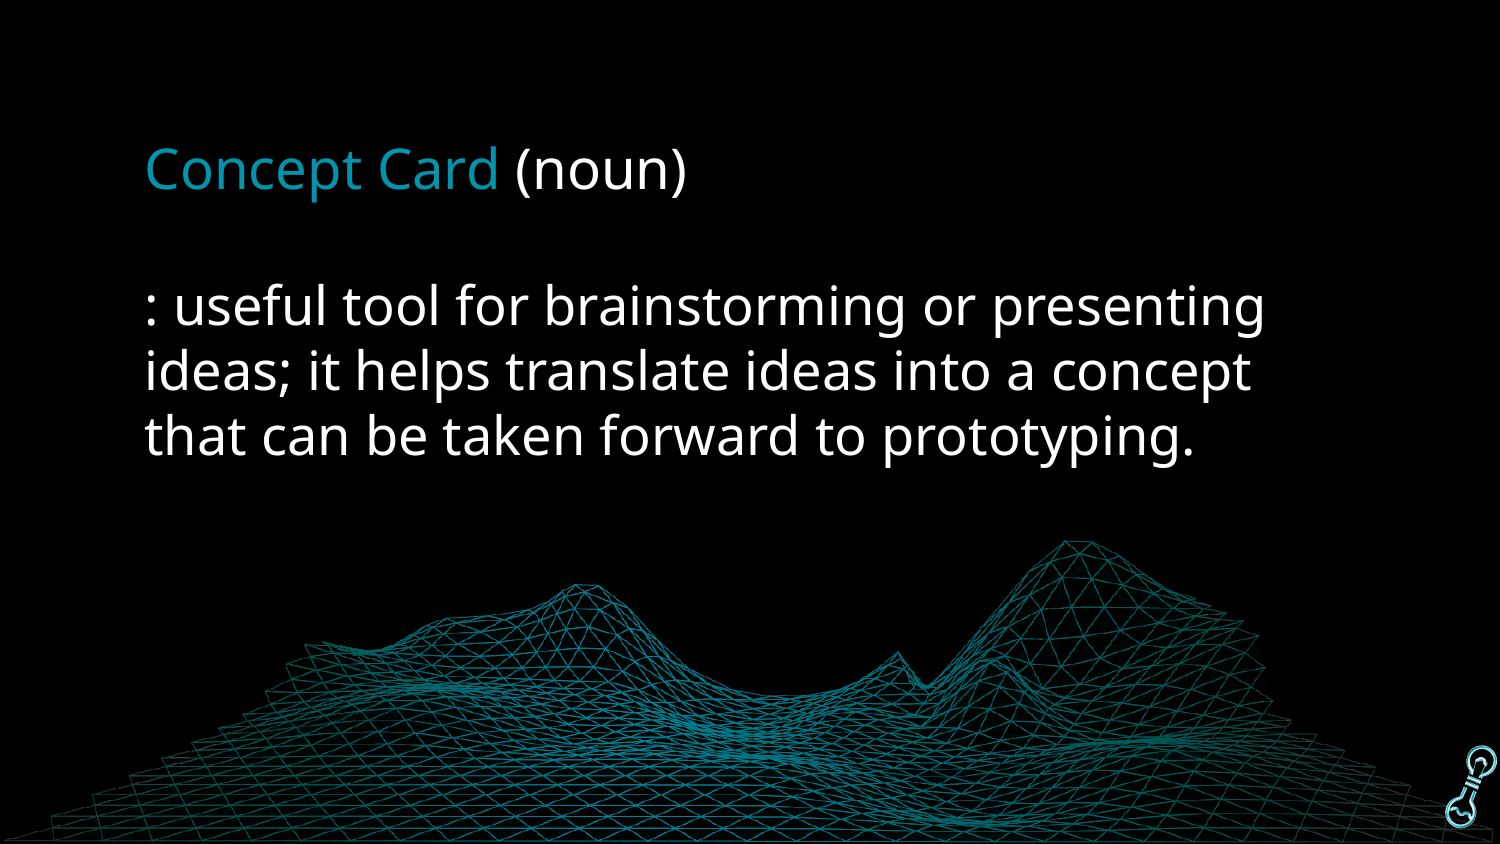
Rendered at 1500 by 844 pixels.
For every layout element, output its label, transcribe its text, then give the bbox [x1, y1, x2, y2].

text_box Concept Card (noun) : useful tool for brainstorming or presenting ideas; it helps translate ideas into a concept that can be taken forward to prototyping. [129, 118, 1371, 482]
picture [0, 540, 1500, 844]
